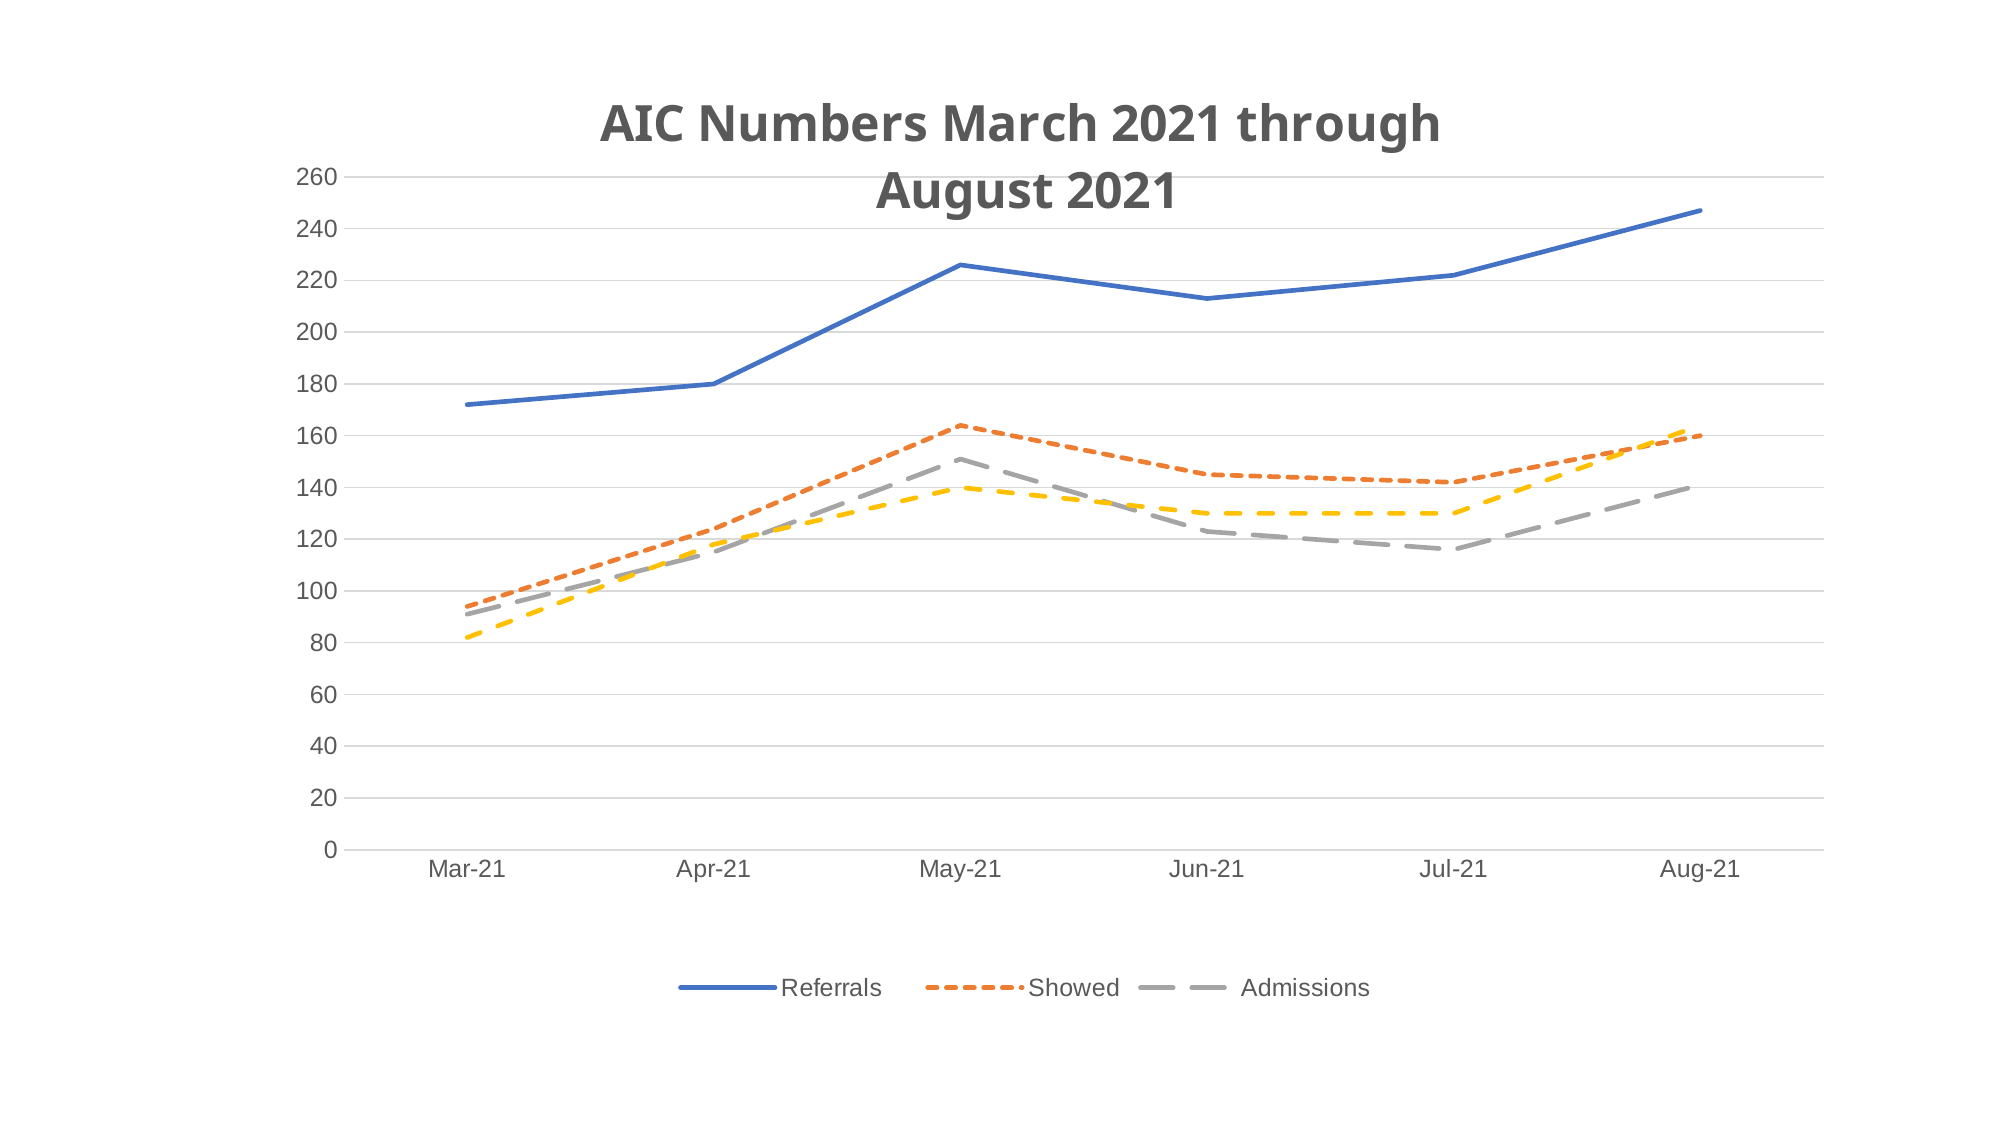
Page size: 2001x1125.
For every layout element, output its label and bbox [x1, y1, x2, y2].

chart [207, 45, 1848, 1018]
